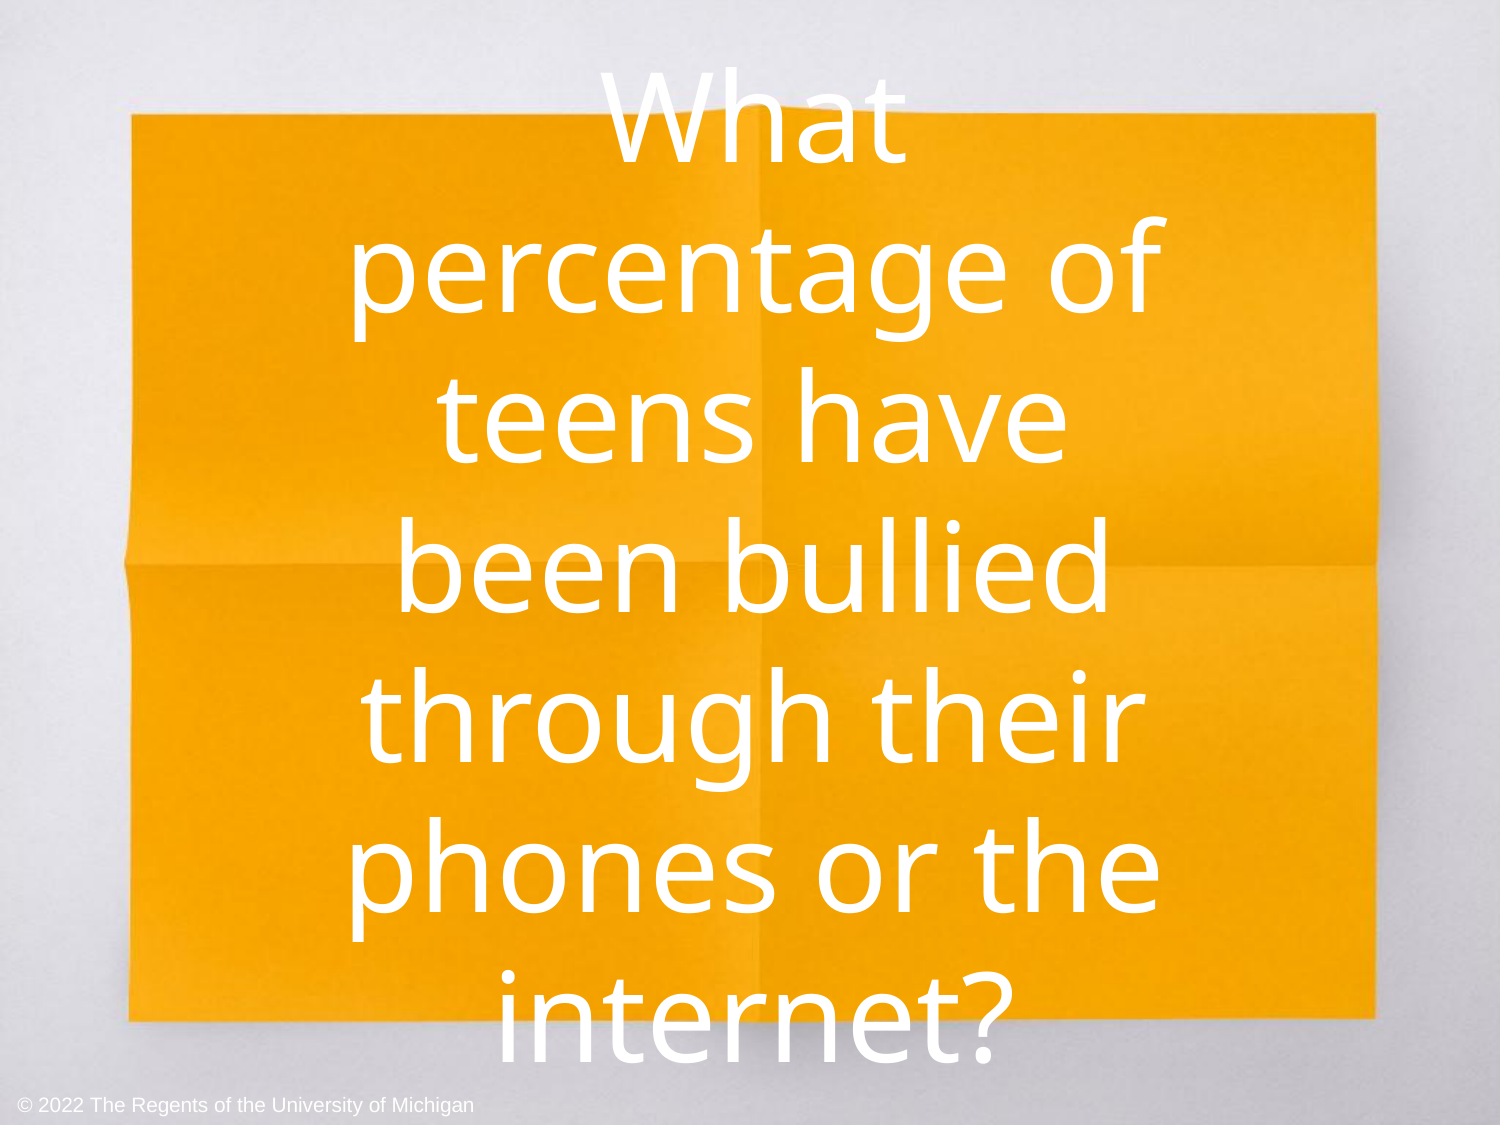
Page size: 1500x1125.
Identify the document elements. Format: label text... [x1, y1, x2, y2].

title What percentage of teens have been bullied through their phones or the internet? [271, 435, 1237, 690]
picture [0, 0, 1500, 1125]
text_box © 2022 The Regents of the University of Michigan [2, 1084, 490, 1125]
